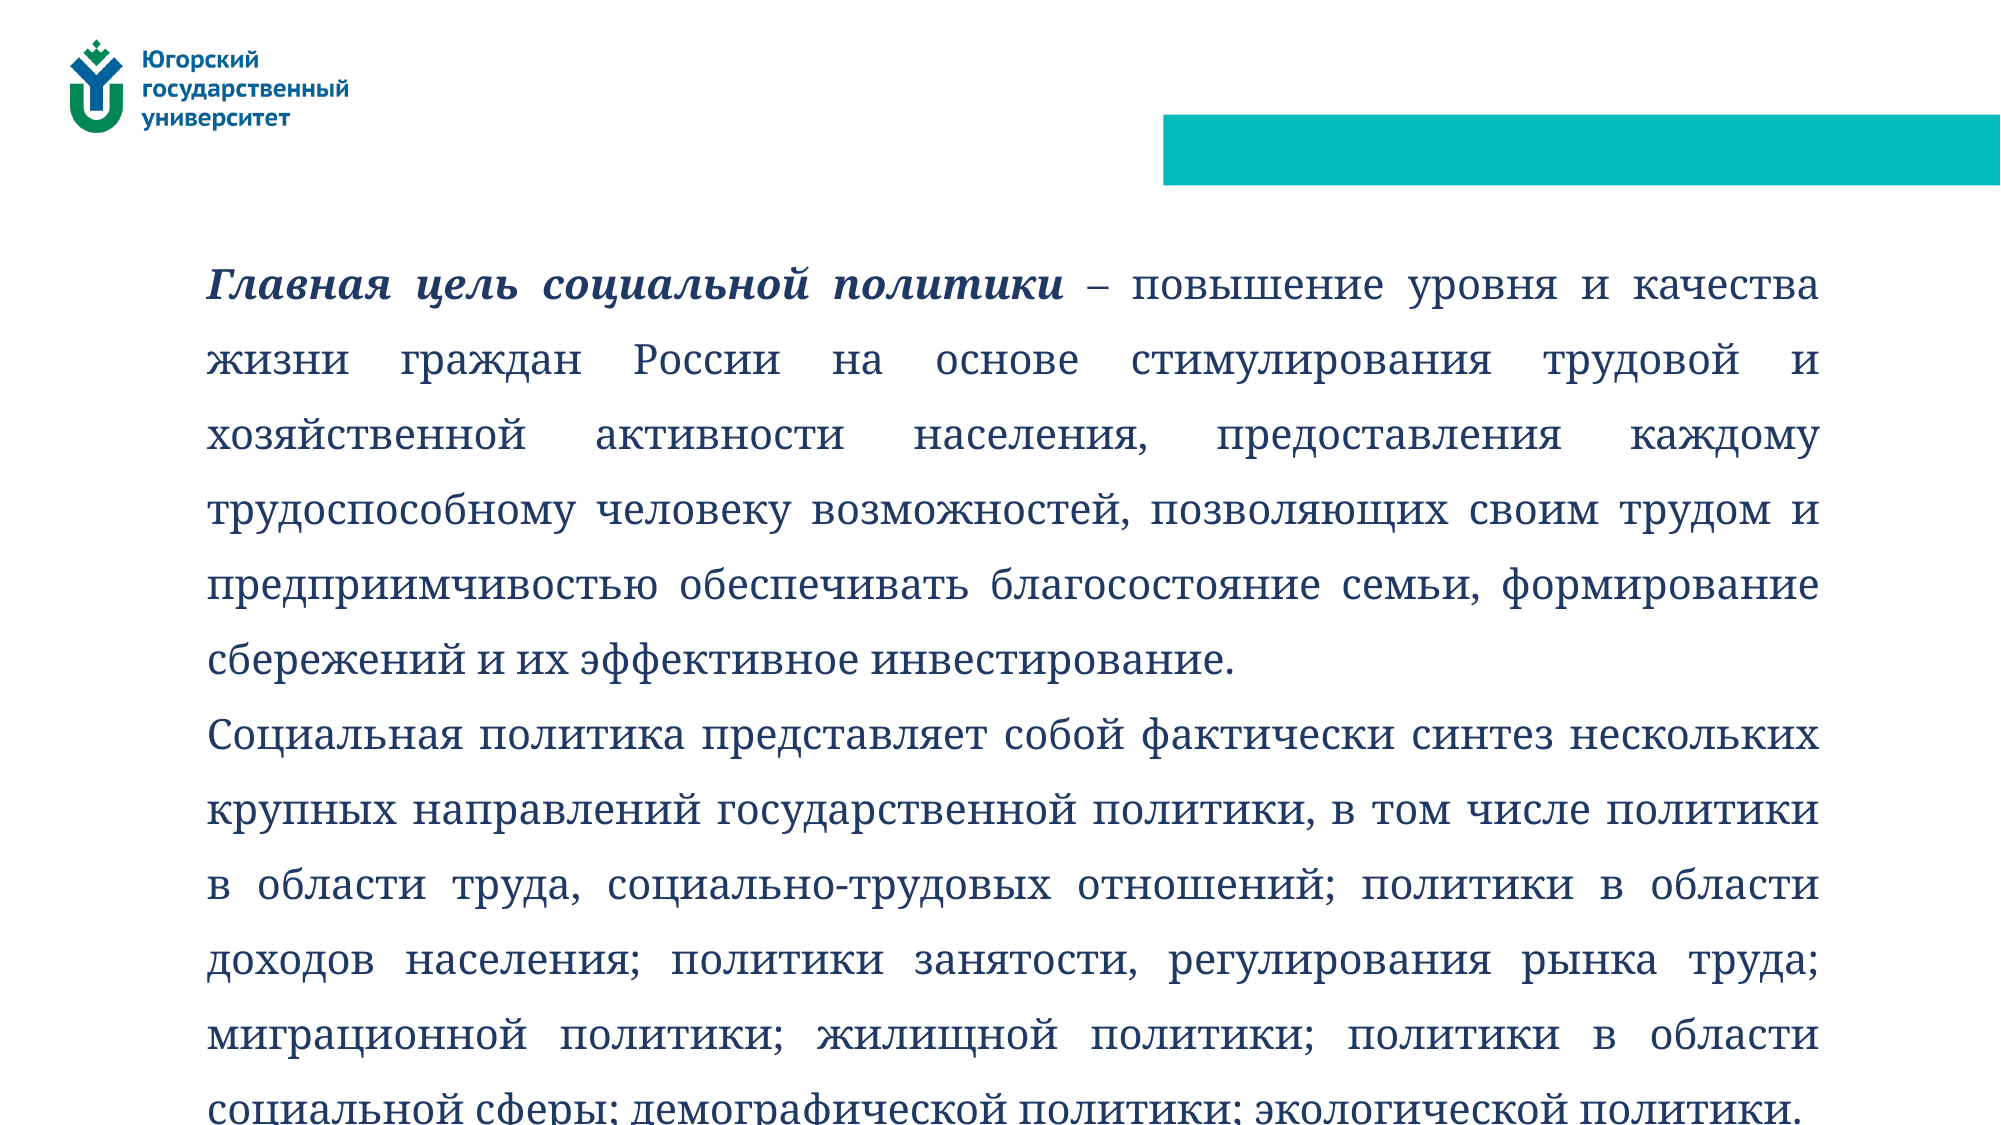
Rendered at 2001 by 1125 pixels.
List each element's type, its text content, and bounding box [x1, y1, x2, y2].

picture [70, 39, 348, 133]
text_box [1162, 114, 2000, 186]
text_box Главная цель социальной политики – повышение уровня и качества жизни граждан России на основе стимулирования трудовой и хозяйственной активности населения, предоставления каждому трудоспособному человеку возможностей, позволяющих своим трудом и предприимчивостью обеспечивать благосостояние семьи, формирование сбережений и их эффективное инвестирование. Социальная политика представляет собой фактически синтез нескольких крупных направлений государственной политики, в том числе политики в области труда, социально-трудовых отношений; политики в области доходов населения; политики занятости, регулирования рынка труда; миграционной политики; жилищной политики; политики в области социальной сферы; демографической политики; экологической политики. [192, 225, 1835, 1125]
